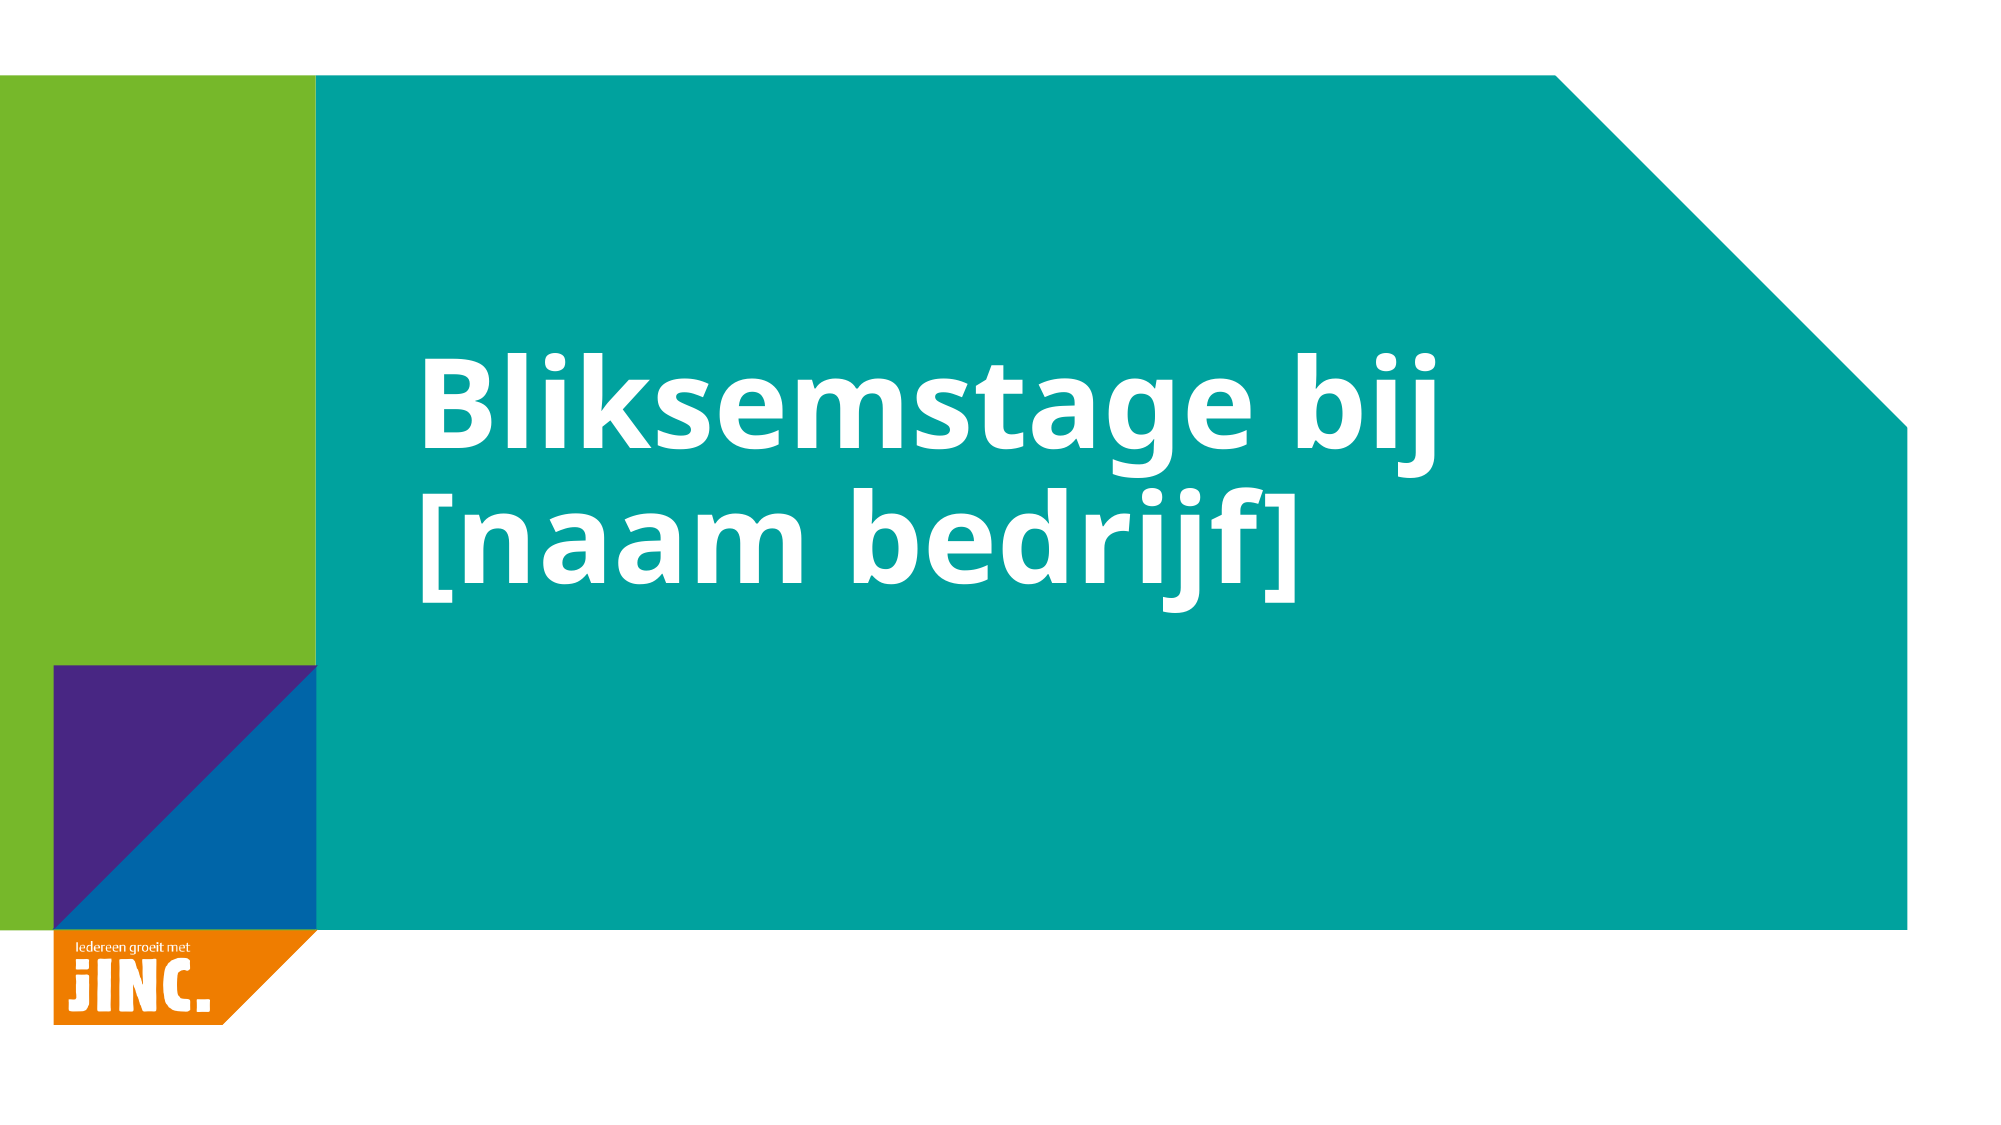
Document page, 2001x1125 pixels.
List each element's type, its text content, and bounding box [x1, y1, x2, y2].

picture [68, 941, 210, 1012]
title Bliksemstage bij [naam bedrijf] [399, 167, 1544, 784]
